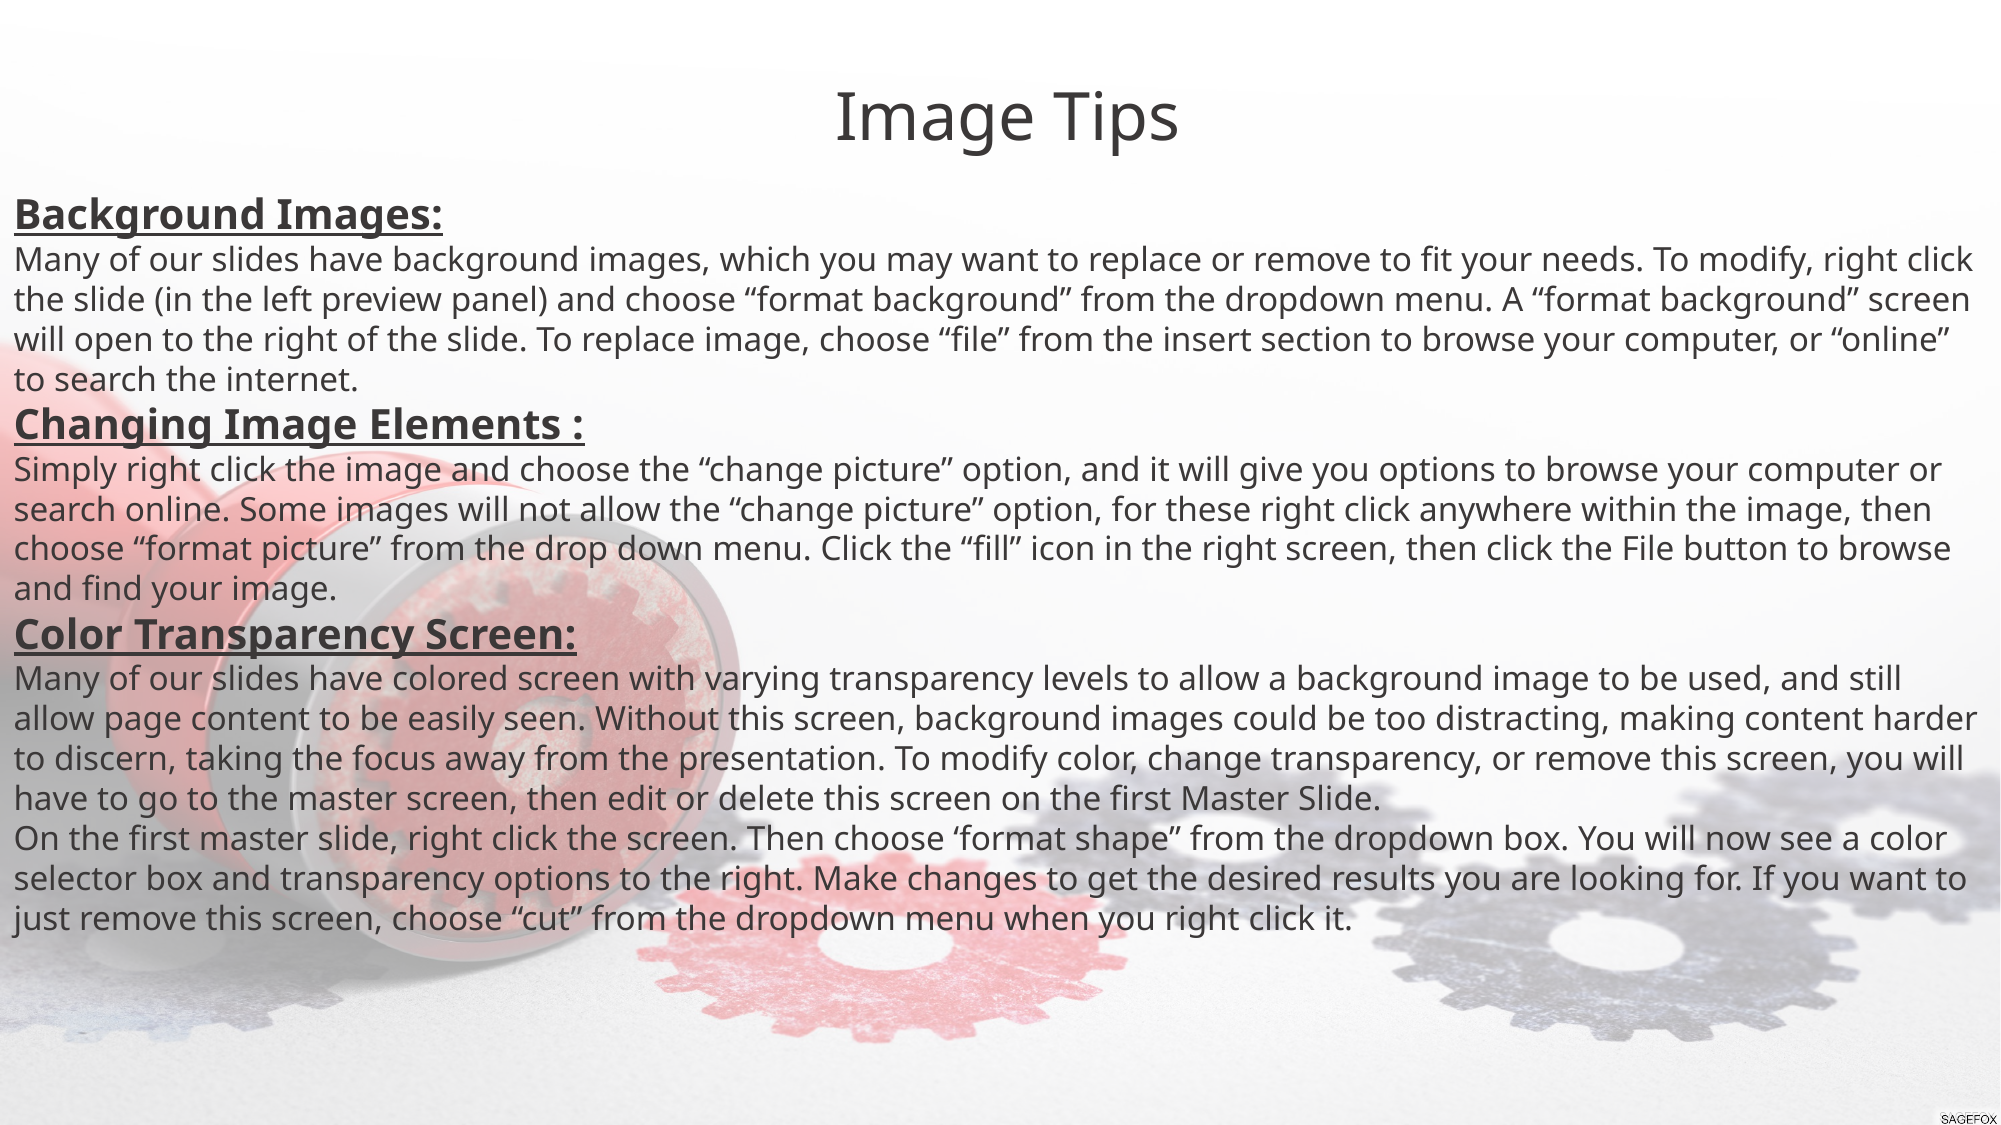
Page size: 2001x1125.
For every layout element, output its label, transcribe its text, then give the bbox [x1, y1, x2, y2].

text_box Background Images: Many of our slides have background images, which you may want to replace or remove to fit your needs. To modify, right click the slide (in the left preview panel) and choose “format background” from the dropdown menu. A “format background” screen will open to the right of the slide. To replace image, choose “file” from the insert section to browse your computer, or “online” to search the internet. Changing Image Elements : Simply right click the image and choose the “change picture” option, and it will give you options to browse your computer or search online. Some images will not allow the “change picture” option, for these right click anywhere within the image, then choose “format picture” from the drop down menu. Click the “fill” icon in the right screen, then click the File button to browse and find your image. Color Transparency Screen: Many of our slides have colored screen with varying transparency levels to allow a background image to be used, and still allow page content to be easily seen. Without this screen, background images could be too distracting, making content harder to discern, taking the focus away from the presentation. To modify color, change transparency, or remove this screen, you will have to go to the master screen, then edit or delete this screen on the first Master Slide. On the first master slide, right click the screen. Then choose ‘format shape” from the dropdown box. You will now see a color selector box and transparency options to the right. Make changes to get the desired results you are looking for. If you want to just remove this screen, choose “cut” from the dropdown menu when you right click it. [0, 0, 2000, 1125]
title Image Tips [597, 59, 1420, 177]
picture [1938, 1114, 1999, 1125]
